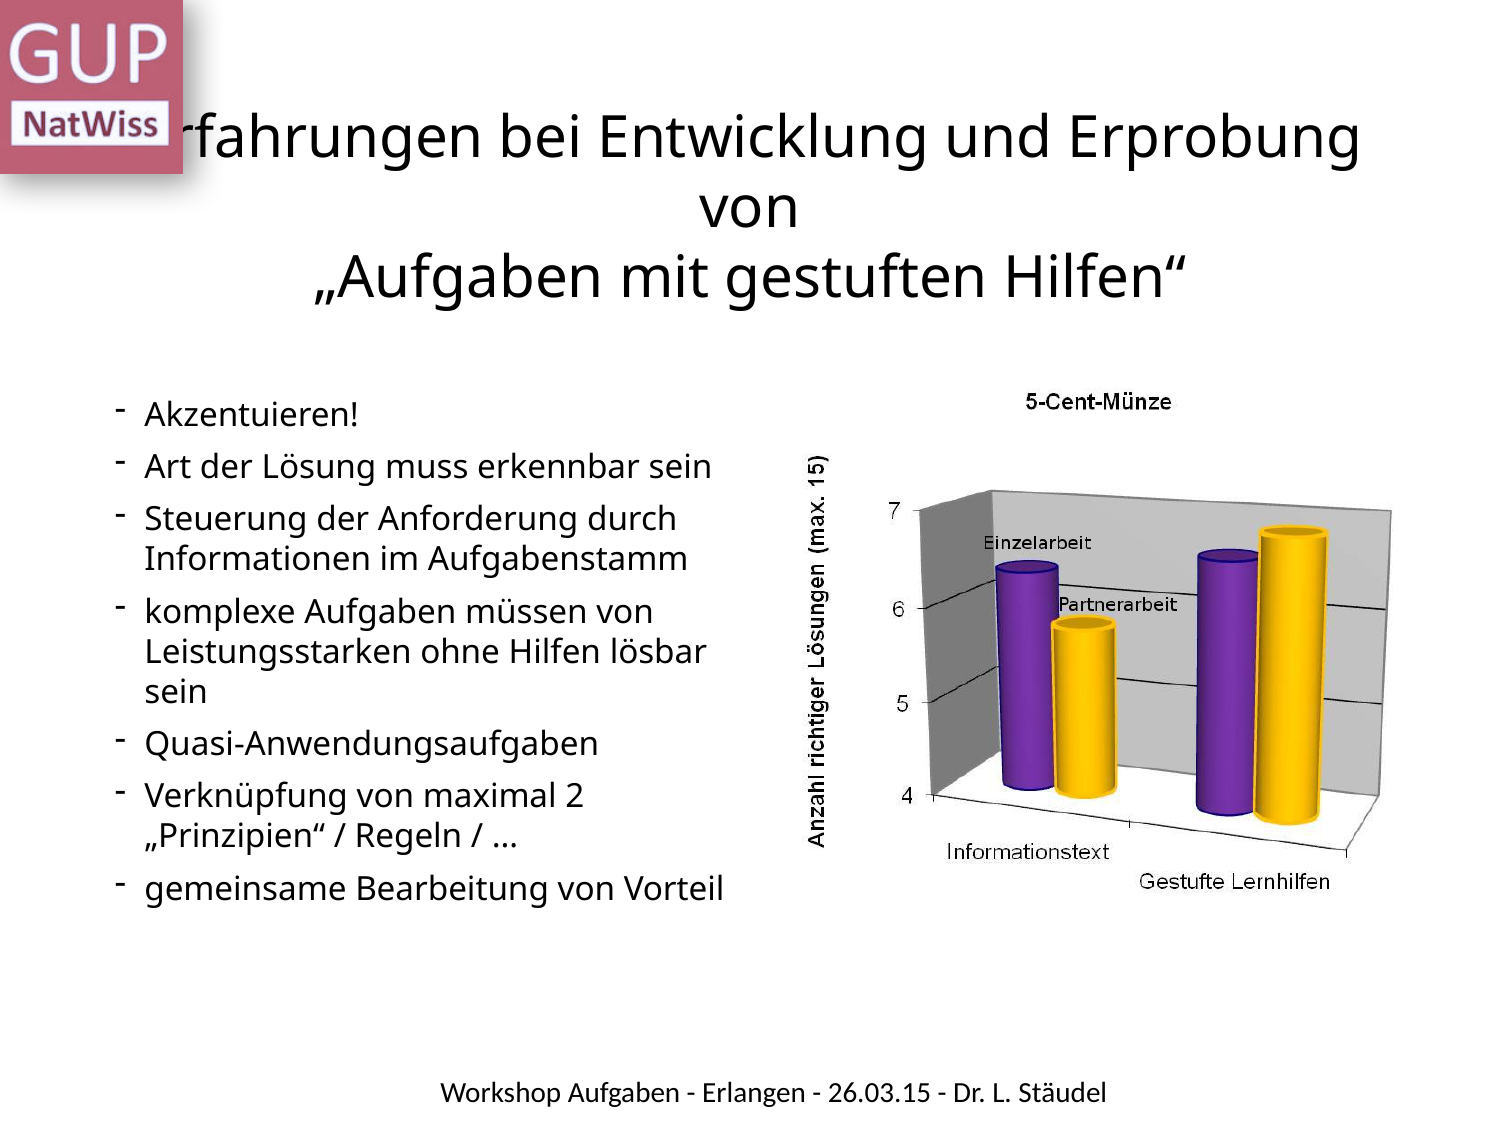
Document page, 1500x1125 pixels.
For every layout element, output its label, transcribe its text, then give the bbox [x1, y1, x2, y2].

title Erfahrungen bei Entwicklung und Erprobung von „Aufgaben mit gestuften Hilfen“ [100, 128, 1400, 280]
picture [0, 0, 184, 175]
text_box Akzentuieren! Art der Lösung muss erkennbar sein Steuerung der Anforderung durch Informationen im Aufgabenstamm komplexe Aufgaben müssen von Leistungsstarken ohne Hilfen lösbar sein Quasi-Anwendungsaufgaben Verknüpfung von maximal 2 „Prinzipien“ / Regeln / … gemeinsame Bearbeitung von Vorteil [100, 385, 768, 915]
footer Workshop Aufgaben - Erlangen - 26.03.15 - Dr. L. Stäudel [336, 1066, 1213, 1125]
picture [773, 373, 1446, 932]
text_box [184, 0, 406, 155]
